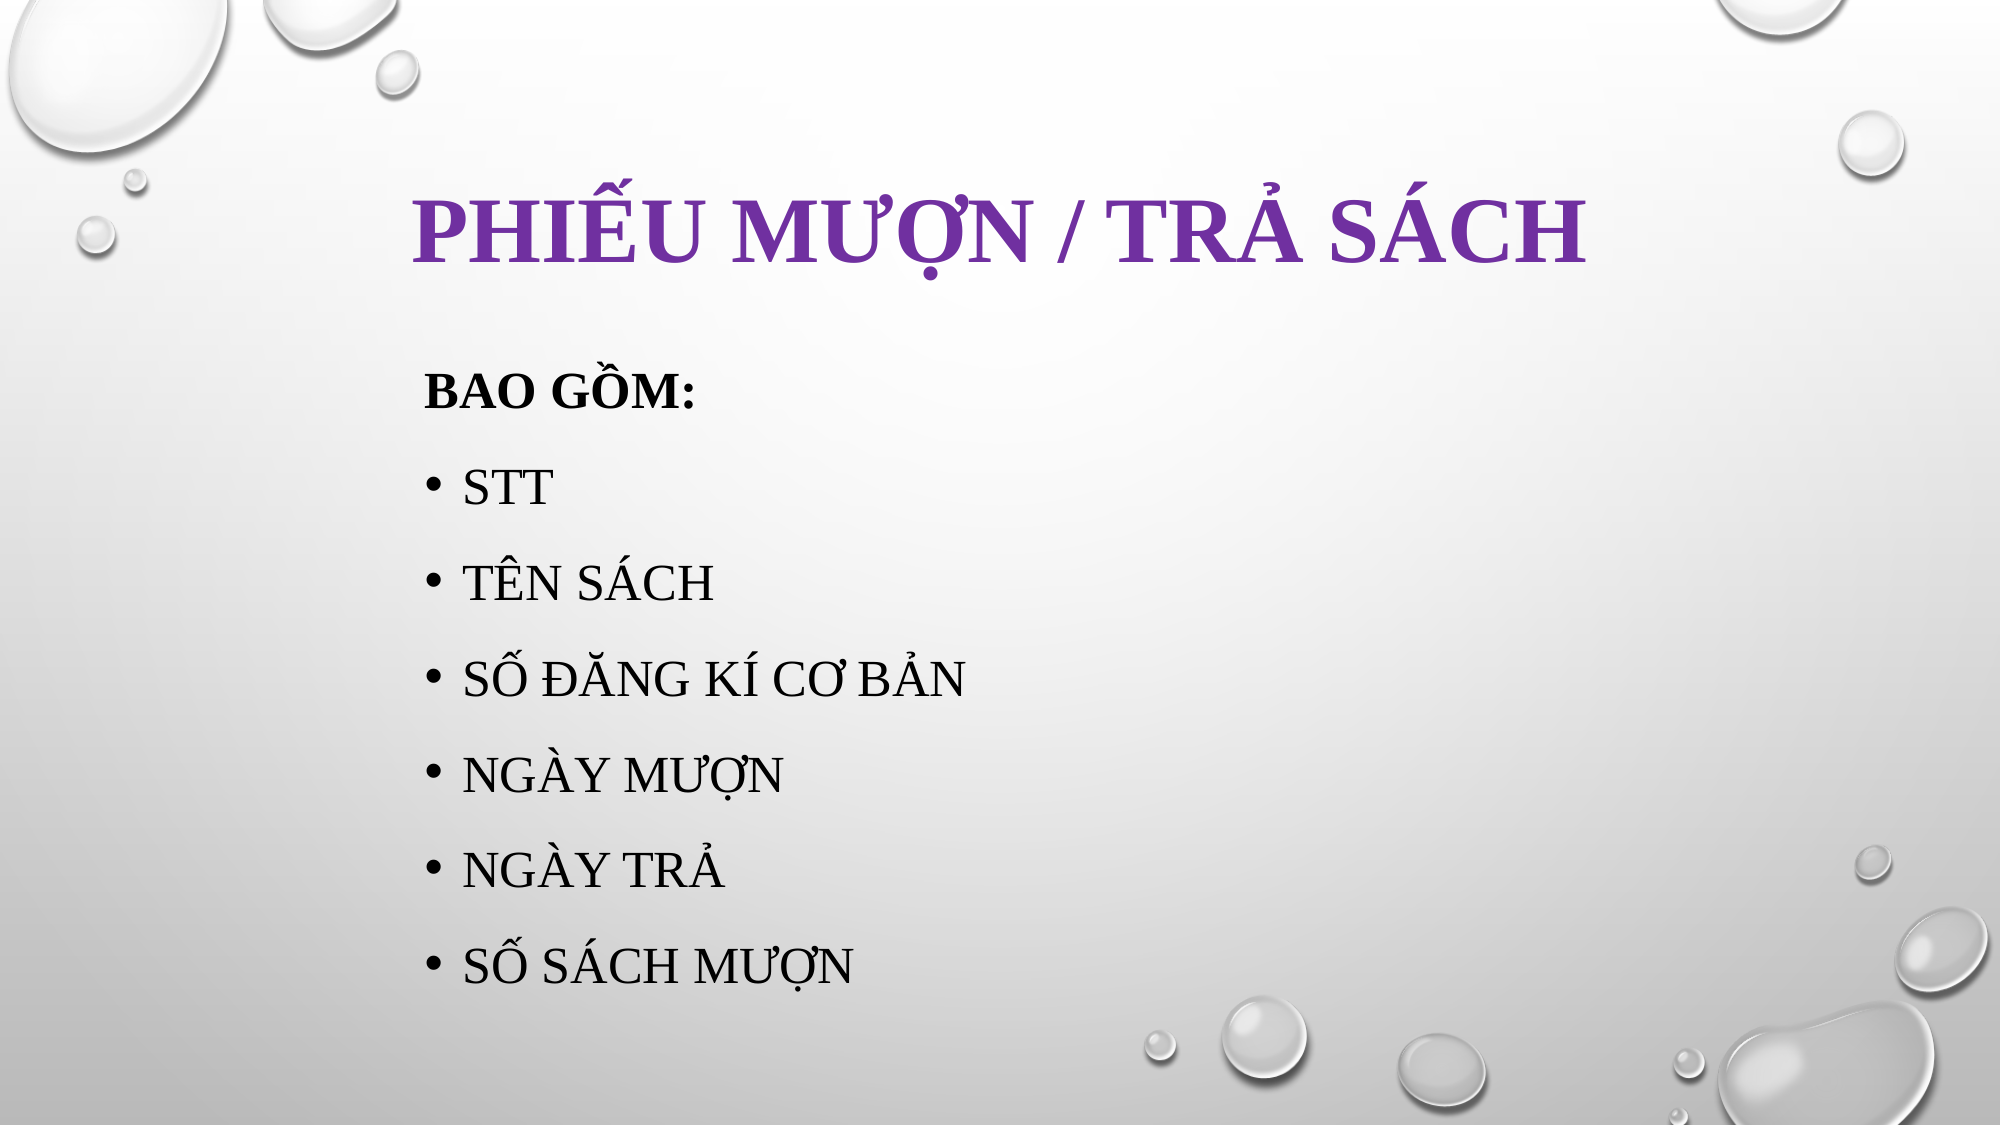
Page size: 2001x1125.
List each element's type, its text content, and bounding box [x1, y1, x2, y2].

list Bao gồm: STT Tên sách Số đăng kí cơ bản Ngày mượn Ngày trả Số sách mượn [409, 336, 1406, 899]
title Phiếu mượn / trả sách [149, 101, 1851, 364]
picture [0, 0, 2000, 1125]
